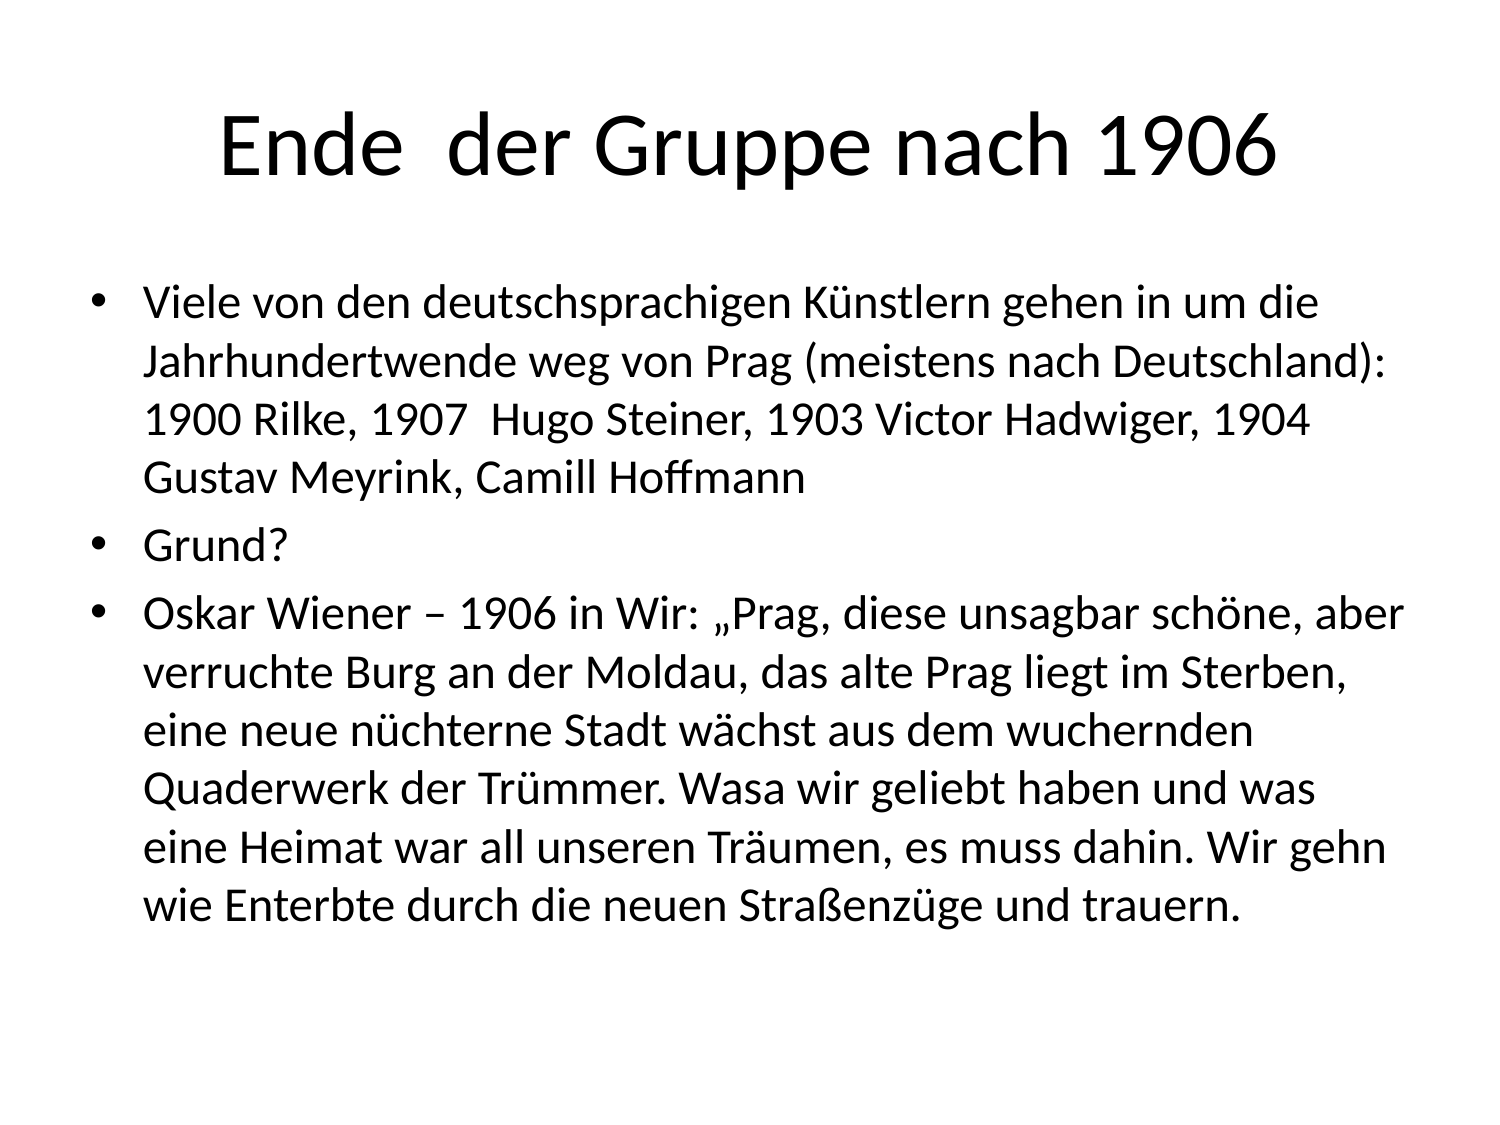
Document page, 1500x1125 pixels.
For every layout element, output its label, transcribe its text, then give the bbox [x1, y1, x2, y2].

list Viele von den deutschsprachigen Künstlern gehen in um die Jahrhundertwende weg von Prag (meistens nach Deutschland): 1900 Rilke, 1907 Hugo Steiner, 1903 Victor Hadwiger, 1904 Gustav Meyrink, Camill Hoffmann Grund? Oskar Wiener – 1906 in Wir: „Prag, diese unsagbar schöne, aber verruchte Burg an der Moldau, das alte Prag liegt im Sterben, eine neue nüchterne Stadt wächst aus dem wuchernden Quaderwerk der Trümmer. Wasa wir geliebt haben und was eine Heimat war all unseren Träumen, es muss dahin. Wir gehn wie Enterbte durch die neuen Straßenzüge und trauern. [75, 262, 1425, 1005]
title Ende der Gruppe nach 1906 [75, 45, 1425, 233]
